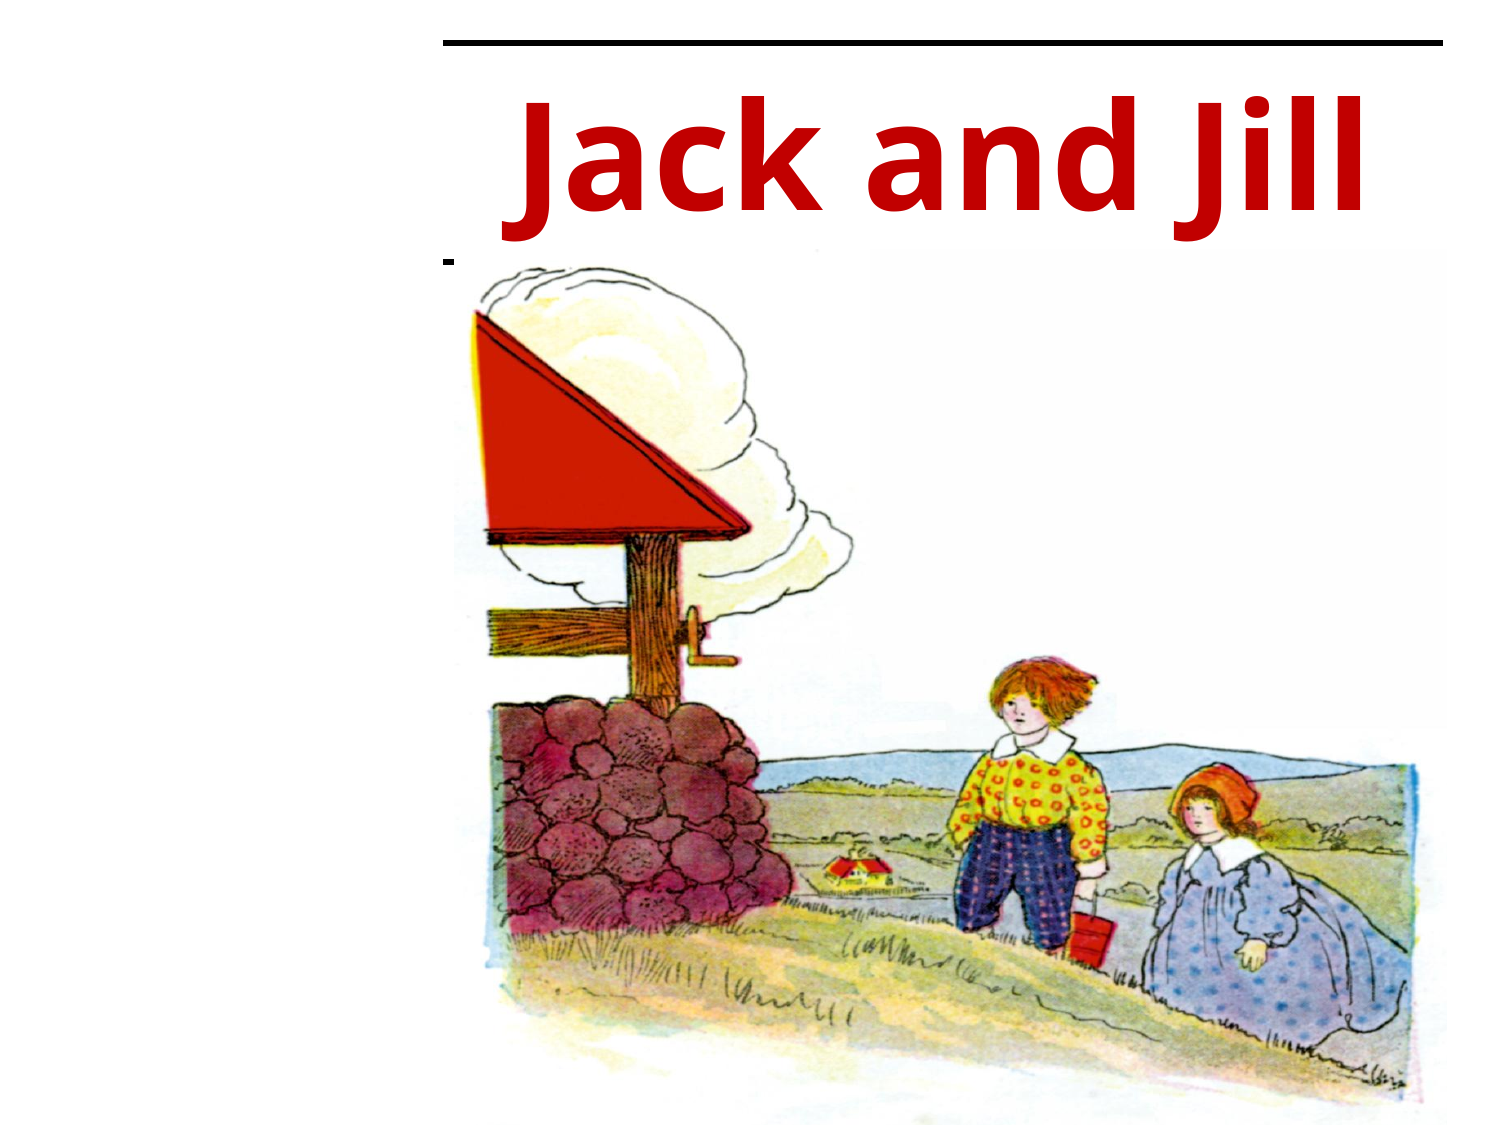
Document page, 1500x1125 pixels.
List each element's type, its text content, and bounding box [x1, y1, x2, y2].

picture [454, 249, 1448, 1125]
table_header Jack and Jill [443, 46, 1443, 259]
